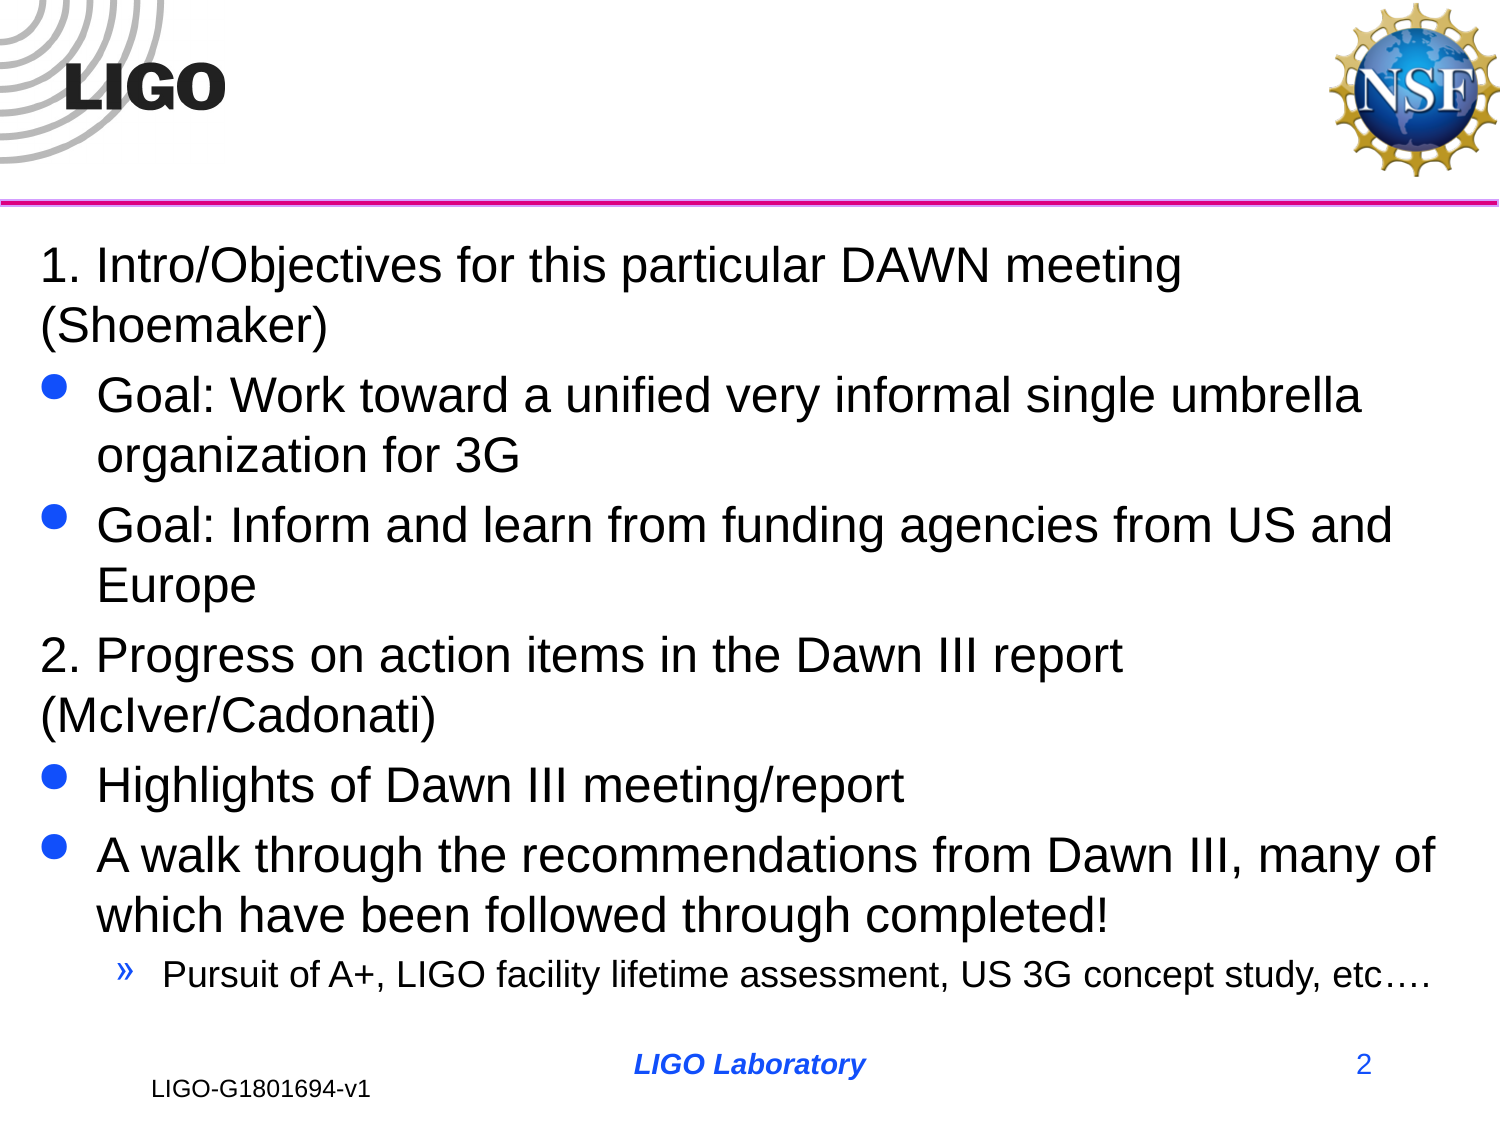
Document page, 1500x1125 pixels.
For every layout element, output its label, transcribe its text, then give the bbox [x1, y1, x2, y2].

picture [0, 0, 225, 164]
picture [1326, 0, 1500, 180]
list 1. Intro/Objectives for this particular DAWN meeting (Shoemaker) Goal: Work toward a unified very informal single umbrella organization for 3G Goal: Inform and learn from funding agencies from US and Europe 2. Progress on action items in the Dawn III report (McIver/Cadonati) Highlights of Dawn III meeting/report A walk through the recommendations from Dawn III, many of which have been followed through completed! Pursuit of A+, LIGO facility lifetime assessment, US 3G concept study, etc…. [24, 224, 1475, 975]
footer LIGO Laboratory [512, 1025, 988, 1100]
slide_number 2 [1074, 1025, 1388, 1100]
